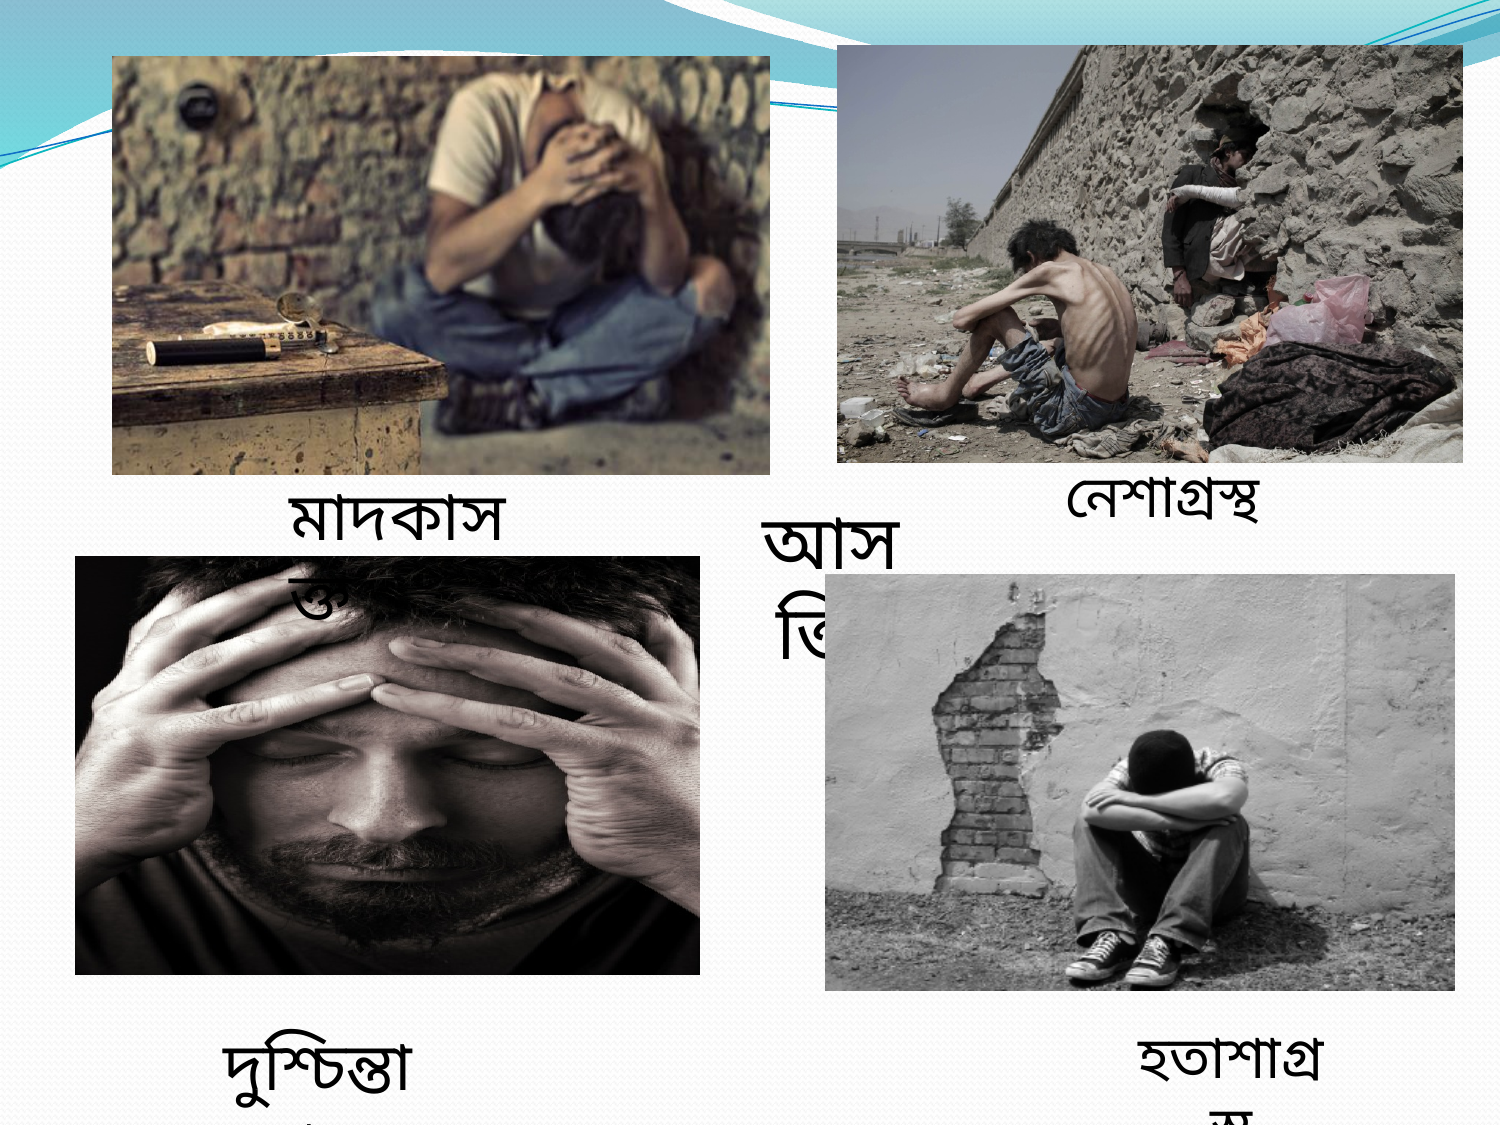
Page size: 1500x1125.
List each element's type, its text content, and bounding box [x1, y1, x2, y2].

text_box দুশ্চিন্তাগ্রস্থ [187, 1016, 449, 1125]
picture [74, 556, 701, 976]
text_box হতাশাগ্রস্থ [1112, 1012, 1350, 1125]
text_box নেশাগ্রস্থ [1049, 476, 1275, 537]
picture [824, 574, 1455, 991]
picture [112, 56, 770, 476]
text_box মাদকাসক্ত [275, 489, 538, 555]
text_box আসক্তি [724, 487, 938, 683]
picture [837, 45, 1463, 463]
